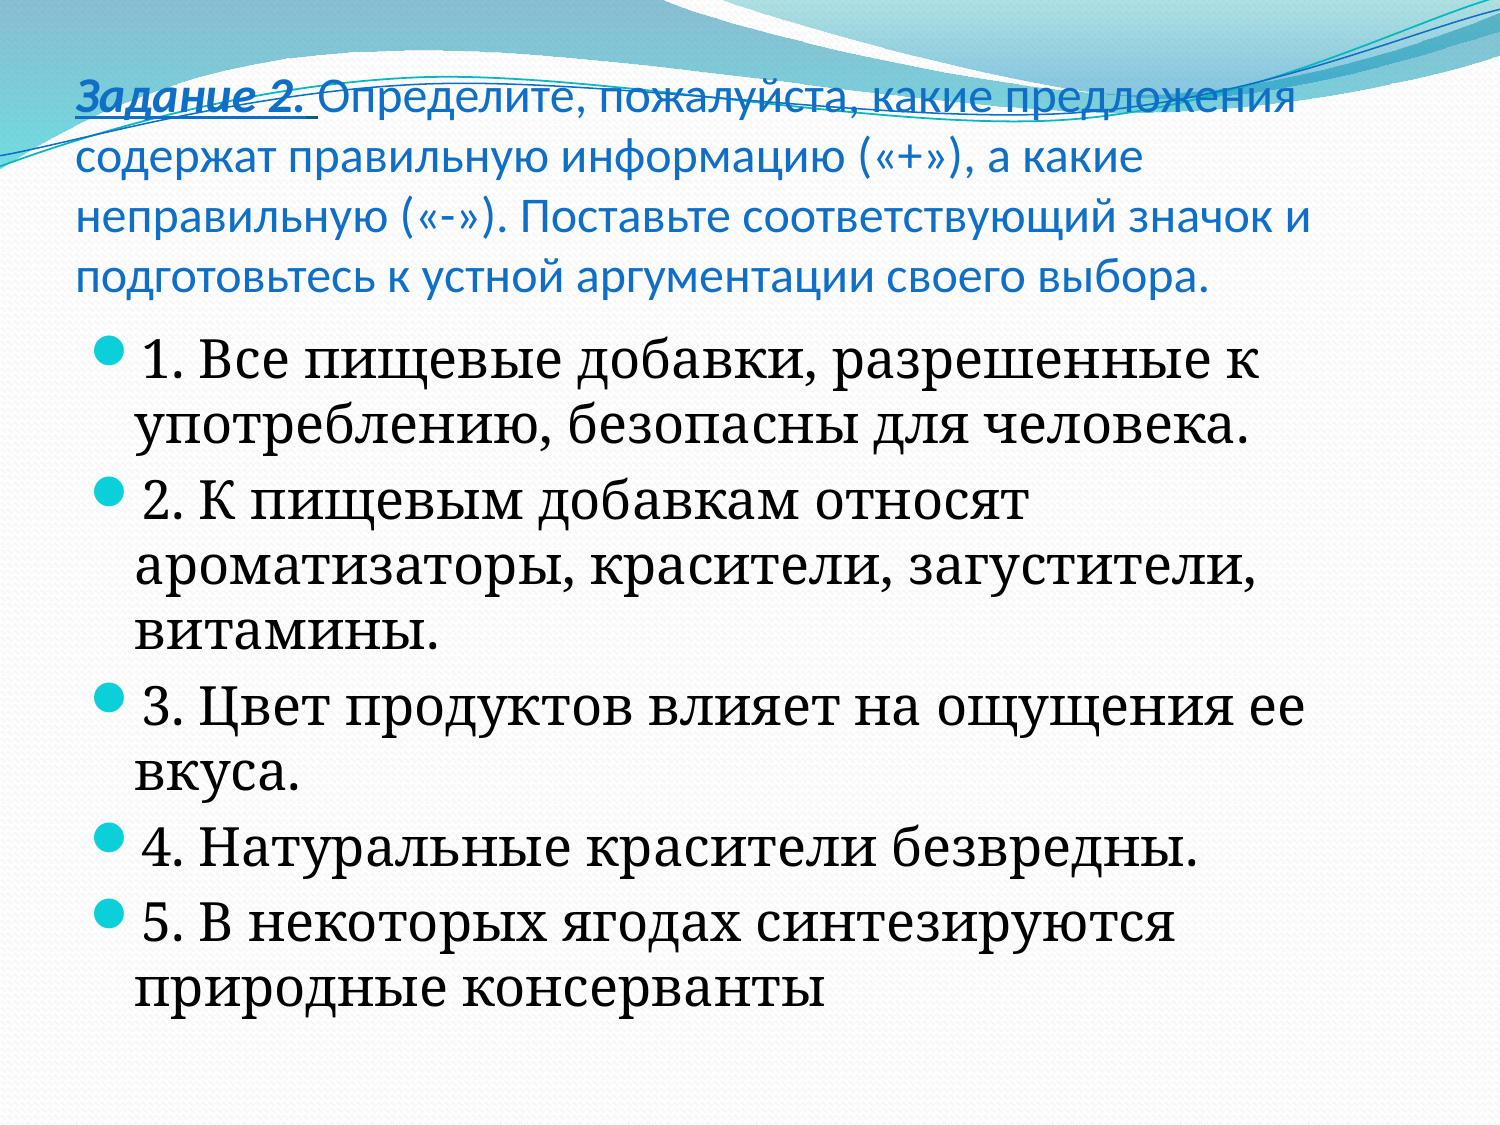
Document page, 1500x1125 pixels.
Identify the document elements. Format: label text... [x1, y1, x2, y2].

list 1. Все пищевые добавки, разрешенные к употреблению, безопасны для человека. 2. К пищевым добавкам относят ароматизаторы, красители, загустители, витамины. 3. Цвет продуктов влияет на ощущения ее вкуса. 4. Натуральные красители безвредны. 5. В некоторых ягодах синтезируются природные консерванты [75, 317, 1425, 1038]
title Задание 2. Определите, пожалуйста, какие предложения содержат правильную информацию («+»), а какие неправильную («-»). Поставьте соответствующий значок и подготовьтесь к устной аргументации своего выбора. [75, 115, 1425, 303]
